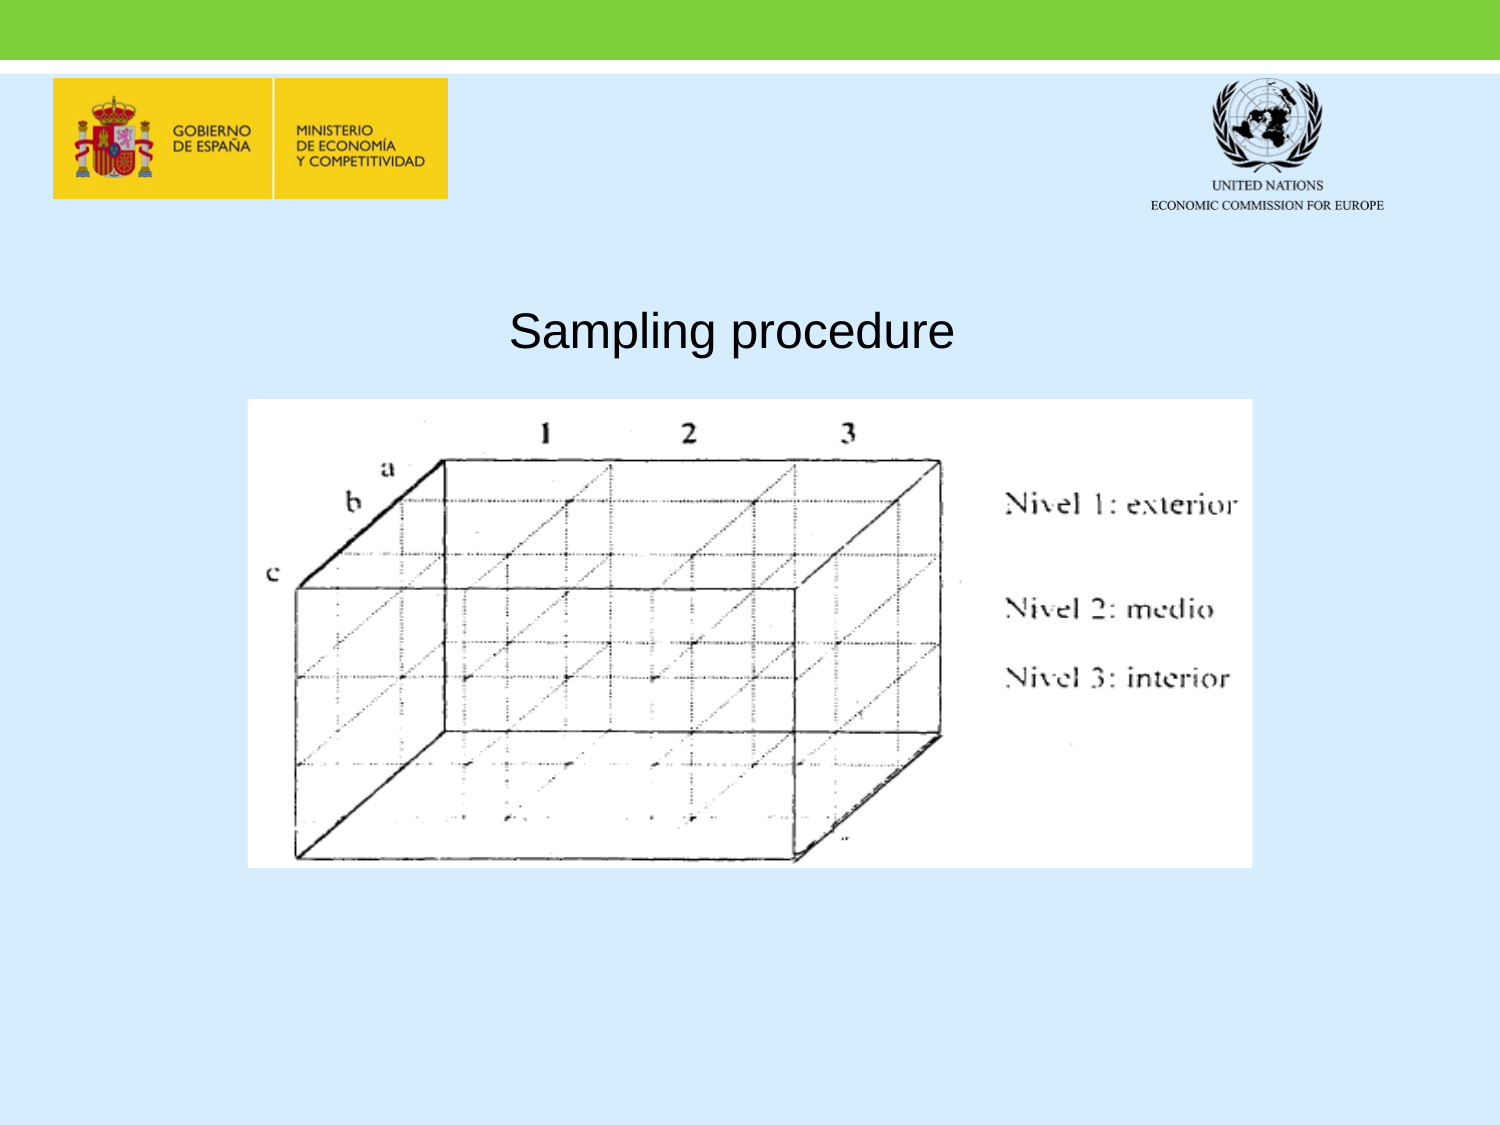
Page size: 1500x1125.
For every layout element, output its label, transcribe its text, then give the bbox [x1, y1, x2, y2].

text_box Sampling procedure [253, 290, 1211, 366]
picture [52, 77, 448, 199]
picture [1151, 77, 1384, 210]
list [247, 398, 1253, 869]
